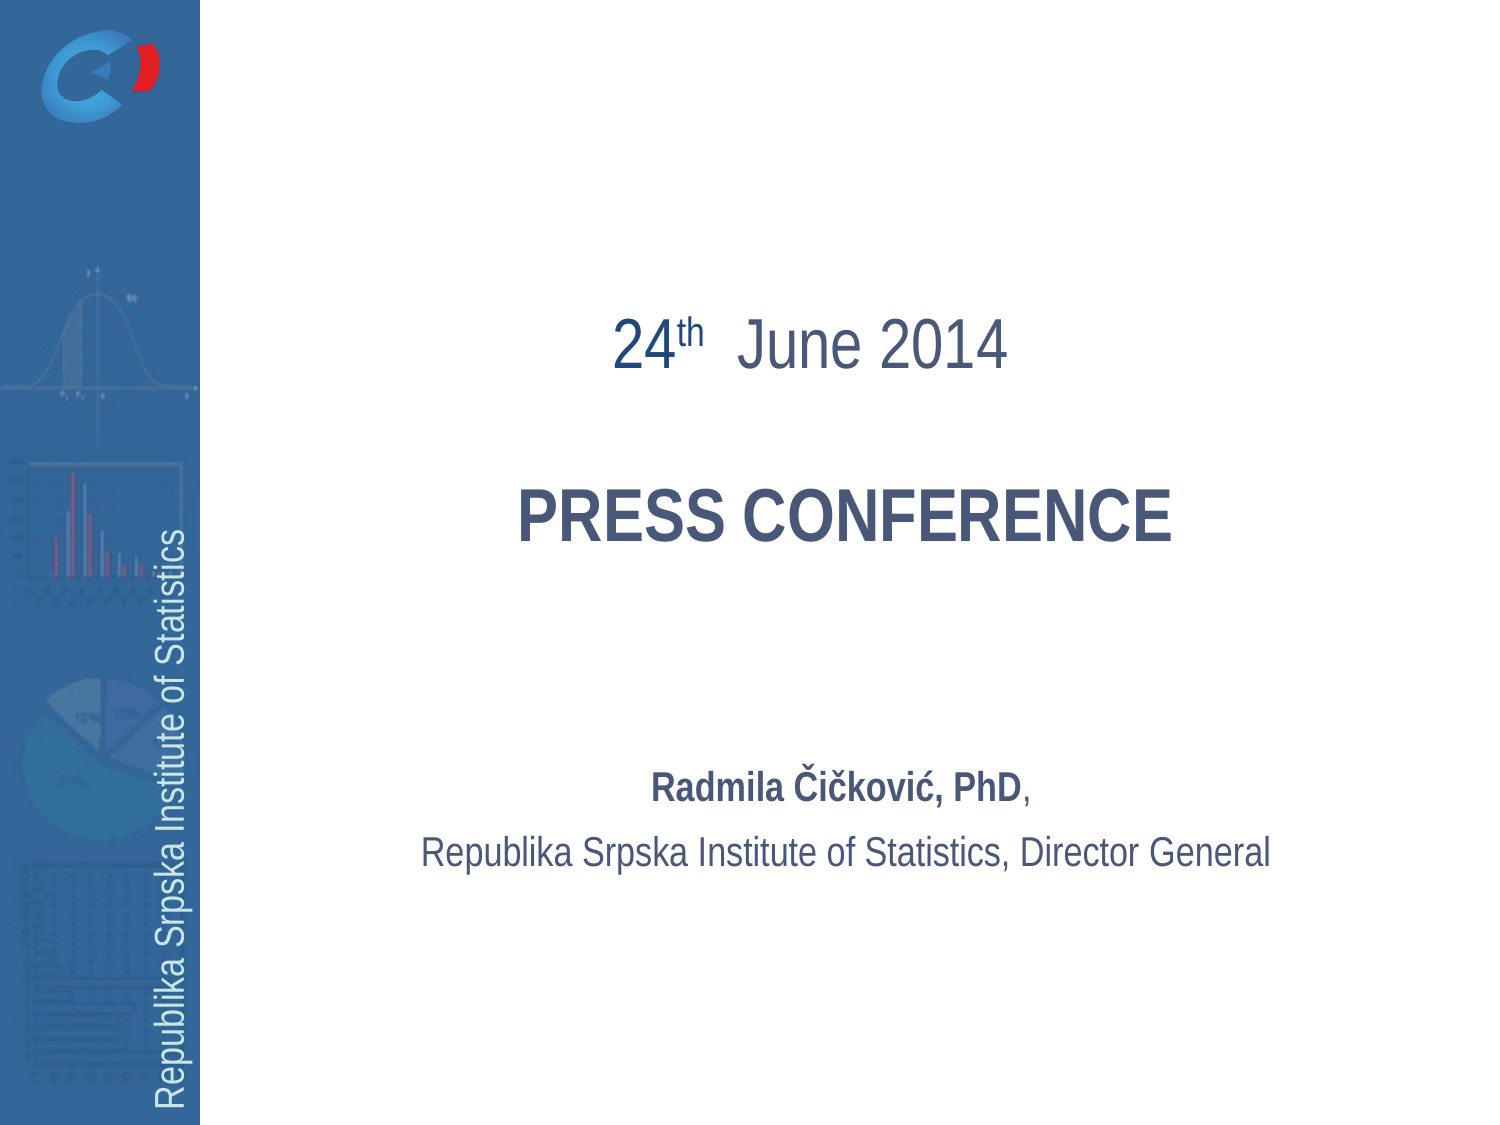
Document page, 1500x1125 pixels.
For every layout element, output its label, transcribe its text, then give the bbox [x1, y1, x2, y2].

text_box 24th June 2014 [597, 220, 1024, 390]
picture [0, 0, 201, 1125]
text_box PRESS CONFERENCE Radmila Čičković, PhD, Republika Srpska Institute of Statistics, Director General [246, 351, 1446, 989]
